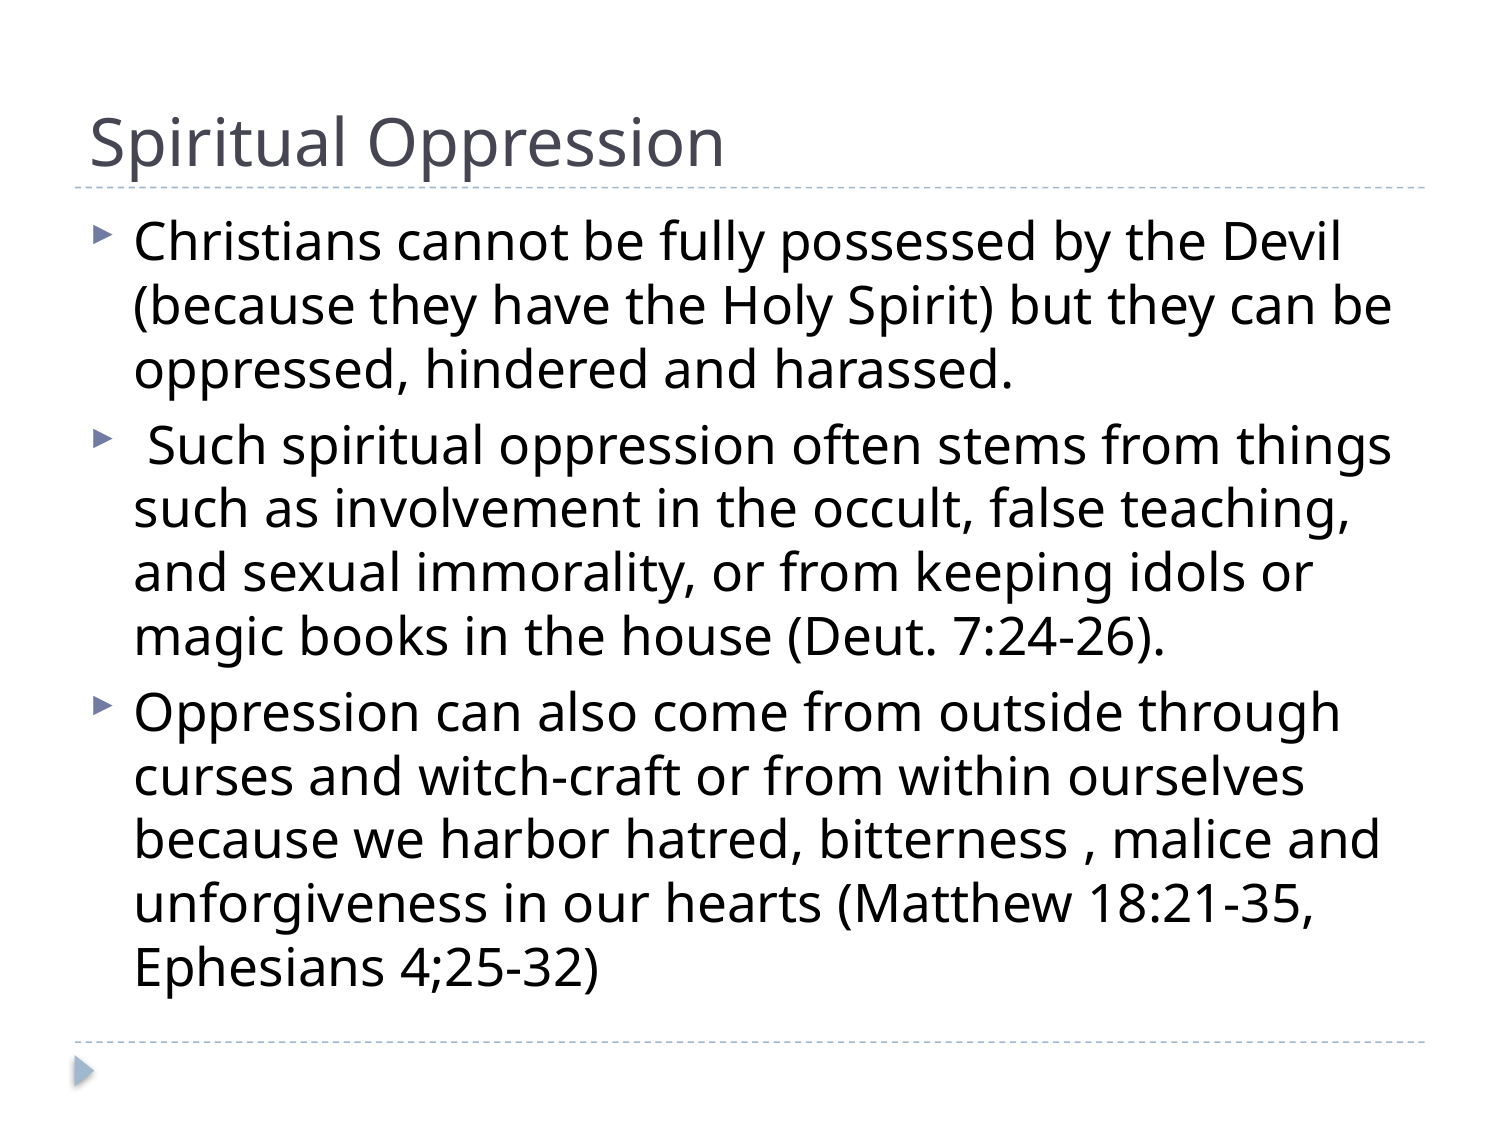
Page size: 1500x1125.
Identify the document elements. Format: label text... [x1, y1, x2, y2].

title Spiritual Oppression [75, 24, 1425, 188]
list Christians cannot be fully possessed by the Devil (because they have the Holy Spirit) but they can be oppressed, hindered and harassed. Such spiritual oppression often stems from things such as involvement in the occult, false teaching, and sexual immorality, or from keeping idols or magic books in the house (Deut. 7:24-26). Oppression can also come from outside through curses and witch-craft or from within ourselves because we harbor hatred, bitterness , malice and unforgiveness in our hearts (Matthew 18:21-35, Ephesians 4;25-32) [75, 200, 1425, 1010]
